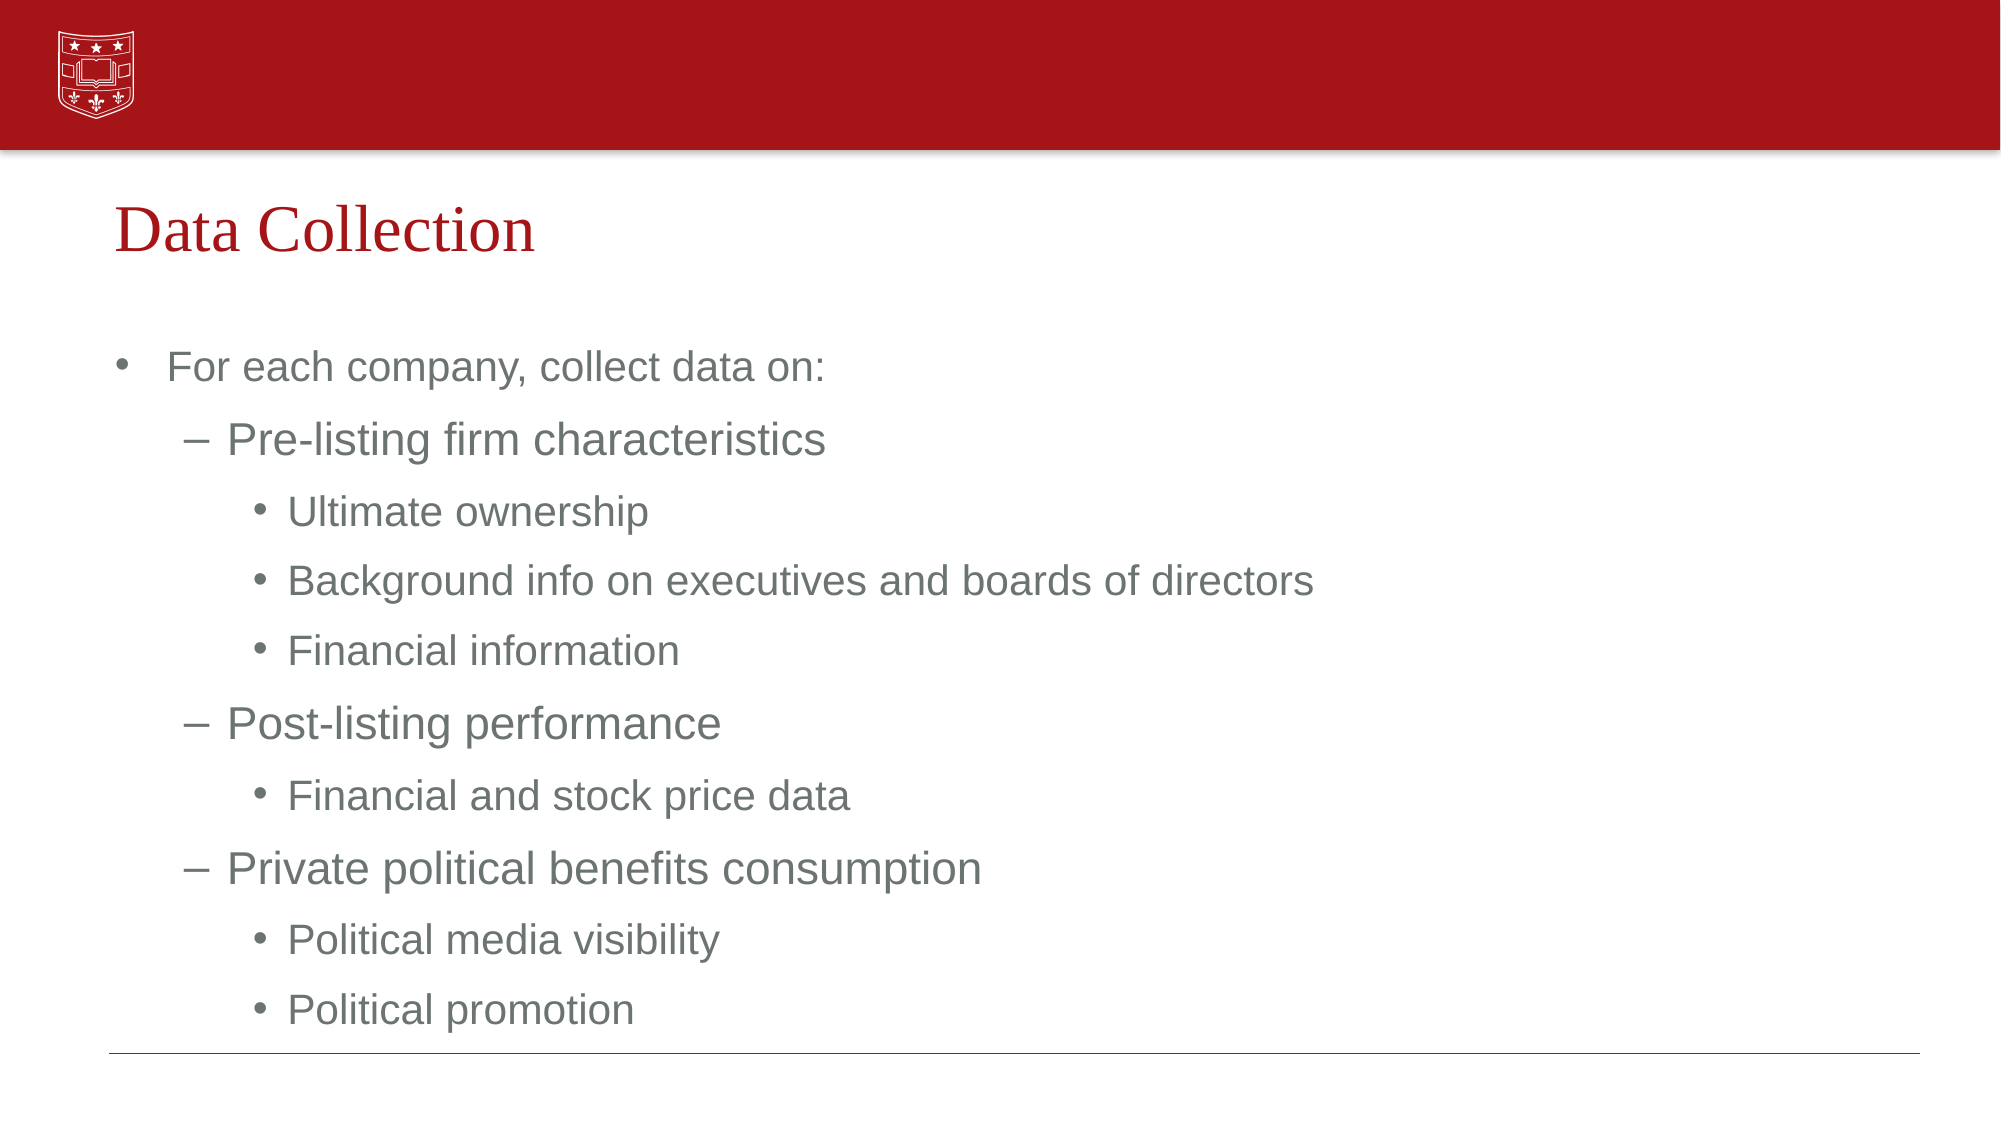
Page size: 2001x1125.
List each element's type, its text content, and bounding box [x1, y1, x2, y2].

title Data Collection [99, 175, 1900, 275]
list For each company, collect data on: Pre-listing firm characteristics Ultimate ownership Background info on executives and boards of directors Financial information Post-listing performance Financial and stock price data Private political benefits consumption Political media visibility Political promotion [99, 320, 1900, 1043]
picture [58, 31, 134, 119]
